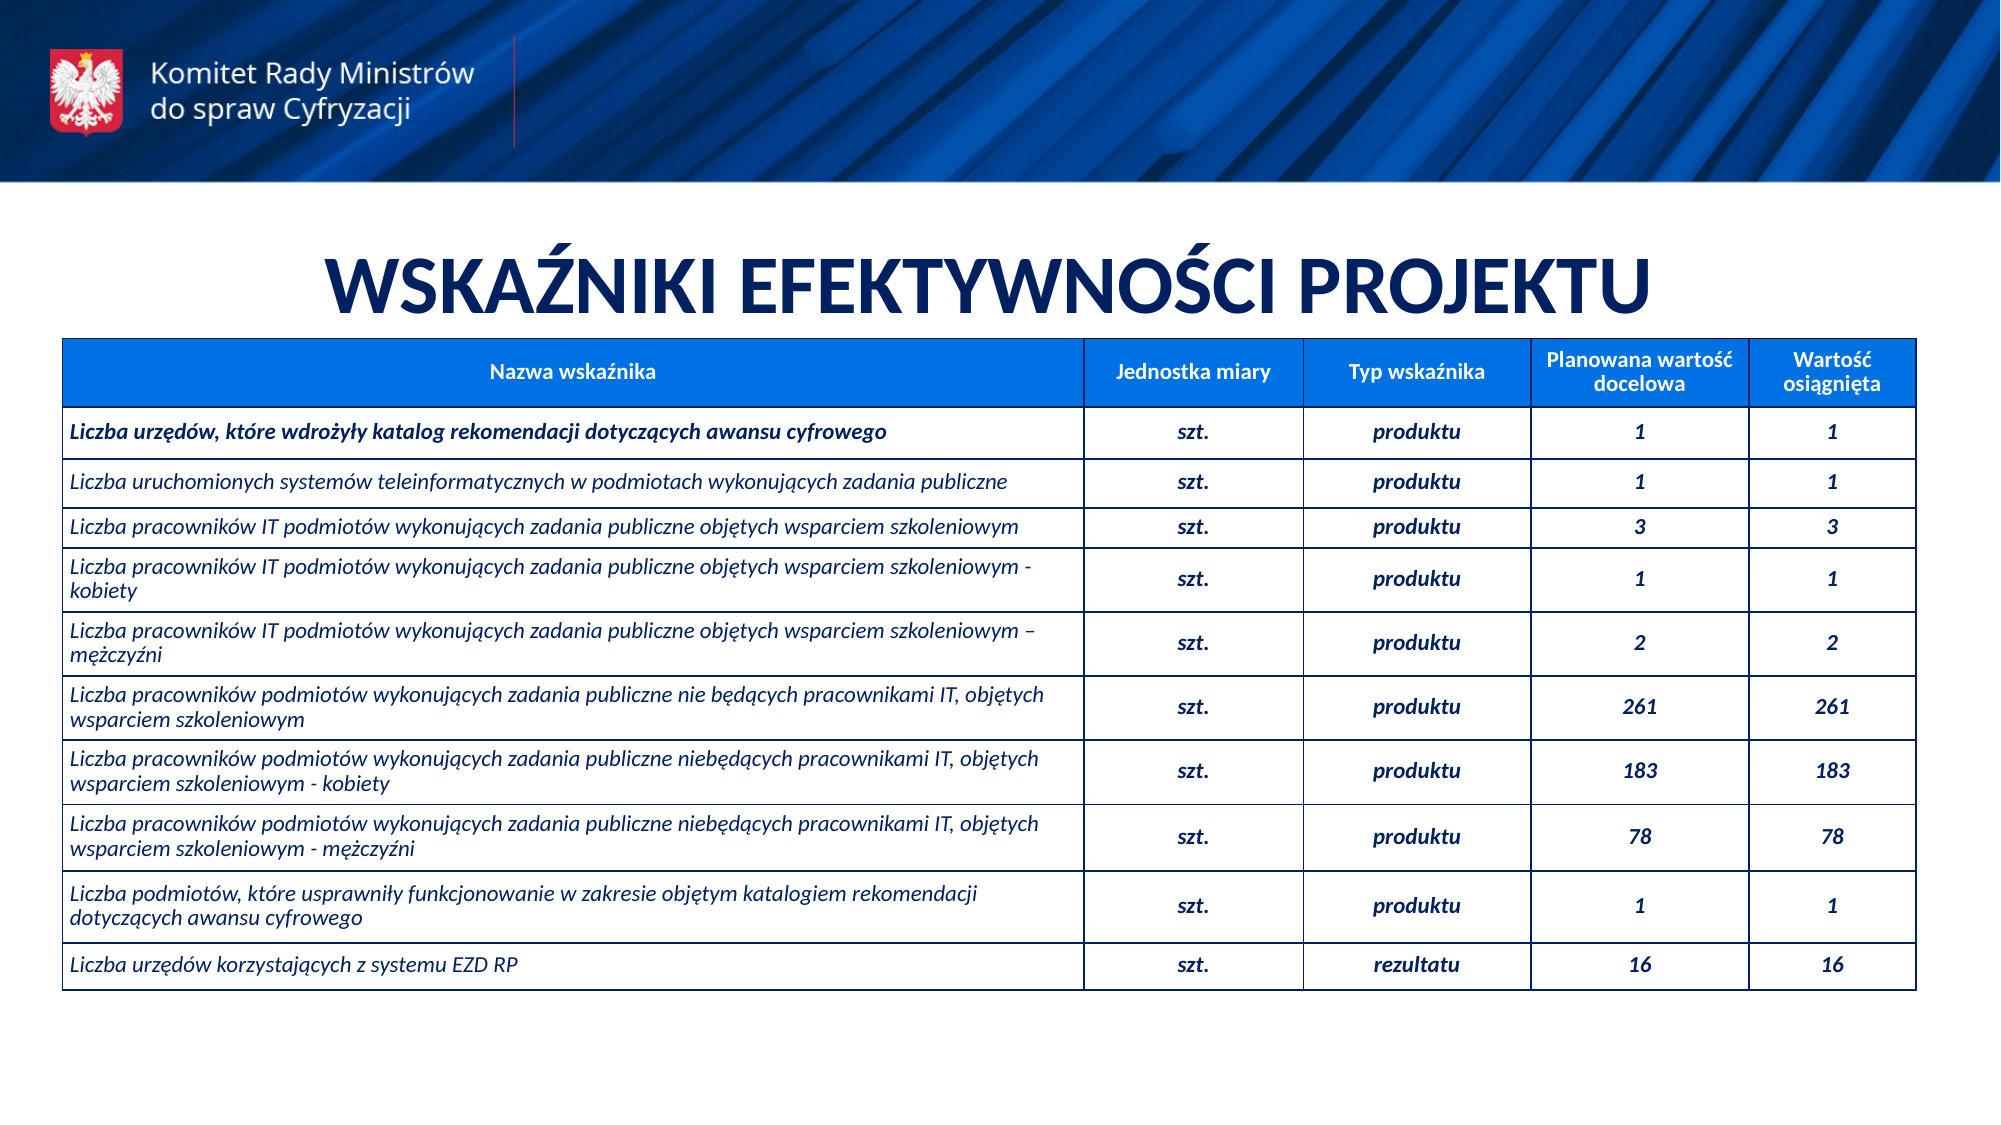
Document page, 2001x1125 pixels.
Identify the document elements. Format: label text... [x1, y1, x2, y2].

table_cell produktu [1304, 872, 1530, 942]
table_cell 1 [1750, 549, 1915, 611]
table_cell 16 [1532, 944, 1748, 989]
table_cell Liczba urzędów korzystających z systemu EZD RP [63, 944, 1083, 989]
table_cell 1 [1532, 549, 1748, 611]
table_cell 1 [1750, 408, 1915, 458]
table_cell 183 [1532, 741, 1748, 804]
table_cell Liczba pracowników IT podmiotów wykonujących zadania publiczne objętych wsparciem szkoleniowym [63, 509, 1083, 547]
table_cell produktu [1304, 613, 1530, 675]
table_cell Liczba pracowników podmiotów wykonujących zadania publiczne niebędących pracownikami IT, objętych wsparciem szkoleniowym - kobiety [63, 741, 1083, 804]
table_cell szt. [1085, 408, 1303, 458]
table_cell 2 [1750, 613, 1915, 675]
table_cell szt. [1085, 613, 1303, 675]
table_header Typ wskaźnika [1304, 339, 1530, 406]
table_header Nazwa wskaźnika [63, 339, 1083, 406]
table_cell szt. [1085, 805, 1303, 870]
table_cell szt. [1085, 741, 1303, 804]
table_cell produktu [1304, 805, 1530, 870]
table_cell produktu [1304, 549, 1530, 611]
table_cell szt. [1085, 460, 1303, 507]
table_cell Liczba pracowników IT podmiotów wykonujących zadania publiczne objętych wsparciem szkoleniowym – mężczyźni [63, 613, 1083, 675]
table_cell 261 [1750, 677, 1915, 739]
table_cell Liczba pracowników podmiotów wykonujących zadania publiczne nie będących pracownikami IT, objętych wsparciem szkoleniowym [63, 677, 1083, 739]
table_cell szt. [1085, 509, 1303, 547]
table_cell 1 [1750, 460, 1915, 507]
table_cell 3 [1750, 509, 1915, 547]
table_cell szt. [1085, 549, 1303, 611]
table_cell rezultatu [1304, 944, 1530, 989]
table_cell 183 [1750, 741, 1915, 804]
table_cell 2 [1532, 613, 1748, 675]
table_cell Liczba urzędów, które wdrożyły katalog rekomendacji dotyczących awansu cyfrowego [63, 408, 1083, 458]
table_header Planowana wartość docelowa [1532, 339, 1748, 406]
table_cell Liczba uruchomionych systemów teleinformatycznych w podmiotach wykonujących zadania publiczne [63, 460, 1083, 507]
table_cell szt. [1085, 677, 1303, 739]
table_cell 78 [1532, 805, 1748, 870]
table_cell 1 [1532, 408, 1748, 458]
table_cell 78 [1750, 805, 1915, 870]
subtitle WSKAŹNIKI EFEKTYWNOŚCI PROJEKTU [291, 234, 1688, 338]
table_cell produktu [1304, 408, 1530, 458]
picture [0, 0, 2001, 1125]
table_cell produktu [1304, 509, 1530, 547]
table_cell Liczba pracowników IT podmiotów wykonujących zadania publiczne objętych wsparciem szkoleniowym - kobiety [63, 549, 1083, 611]
table_cell 261 [1532, 677, 1748, 739]
table_cell szt. [1085, 872, 1303, 942]
table_header Jednostka miary [1085, 339, 1303, 406]
table_header Wartość osiągnięta [1750, 339, 1915, 406]
table_cell produktu [1304, 460, 1530, 507]
table_cell 1 [1532, 460, 1748, 507]
table_cell szt. [1085, 944, 1303, 989]
table_cell Liczba pracowników podmiotów wykonujących zadania publiczne niebędących pracownikami IT, objętych wsparciem szkoleniowym - mężczyźni [63, 805, 1083, 870]
table_cell Liczba podmiotów, które usprawniły funkcjonowanie w zakresie objętym katalogiem rekomendacji dotyczących awansu cyfrowego [63, 872, 1083, 942]
table_cell 3 [1532, 509, 1748, 547]
table_cell 16 [1750, 944, 1915, 989]
table_cell produktu [1304, 677, 1530, 739]
table_cell 1 [1750, 872, 1915, 942]
table_cell produktu [1304, 741, 1530, 804]
table_cell 1 [1532, 872, 1748, 942]
